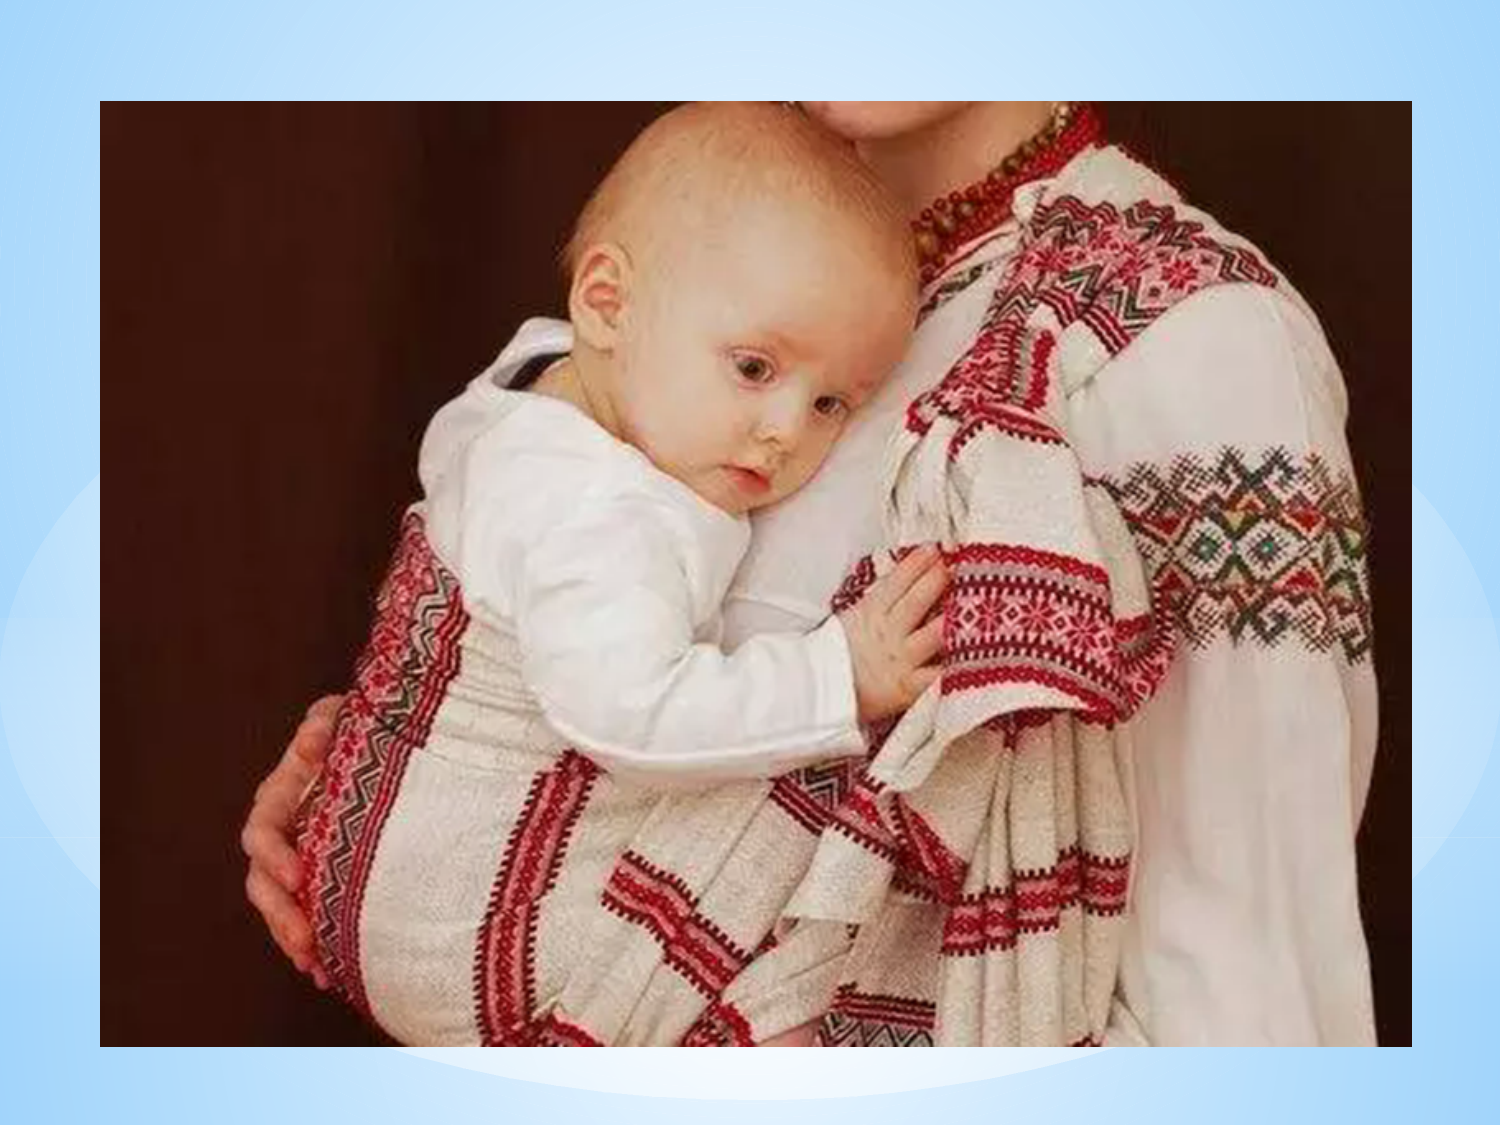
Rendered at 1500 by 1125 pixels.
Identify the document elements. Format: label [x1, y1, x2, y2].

picture [100, 101, 1412, 1047]
